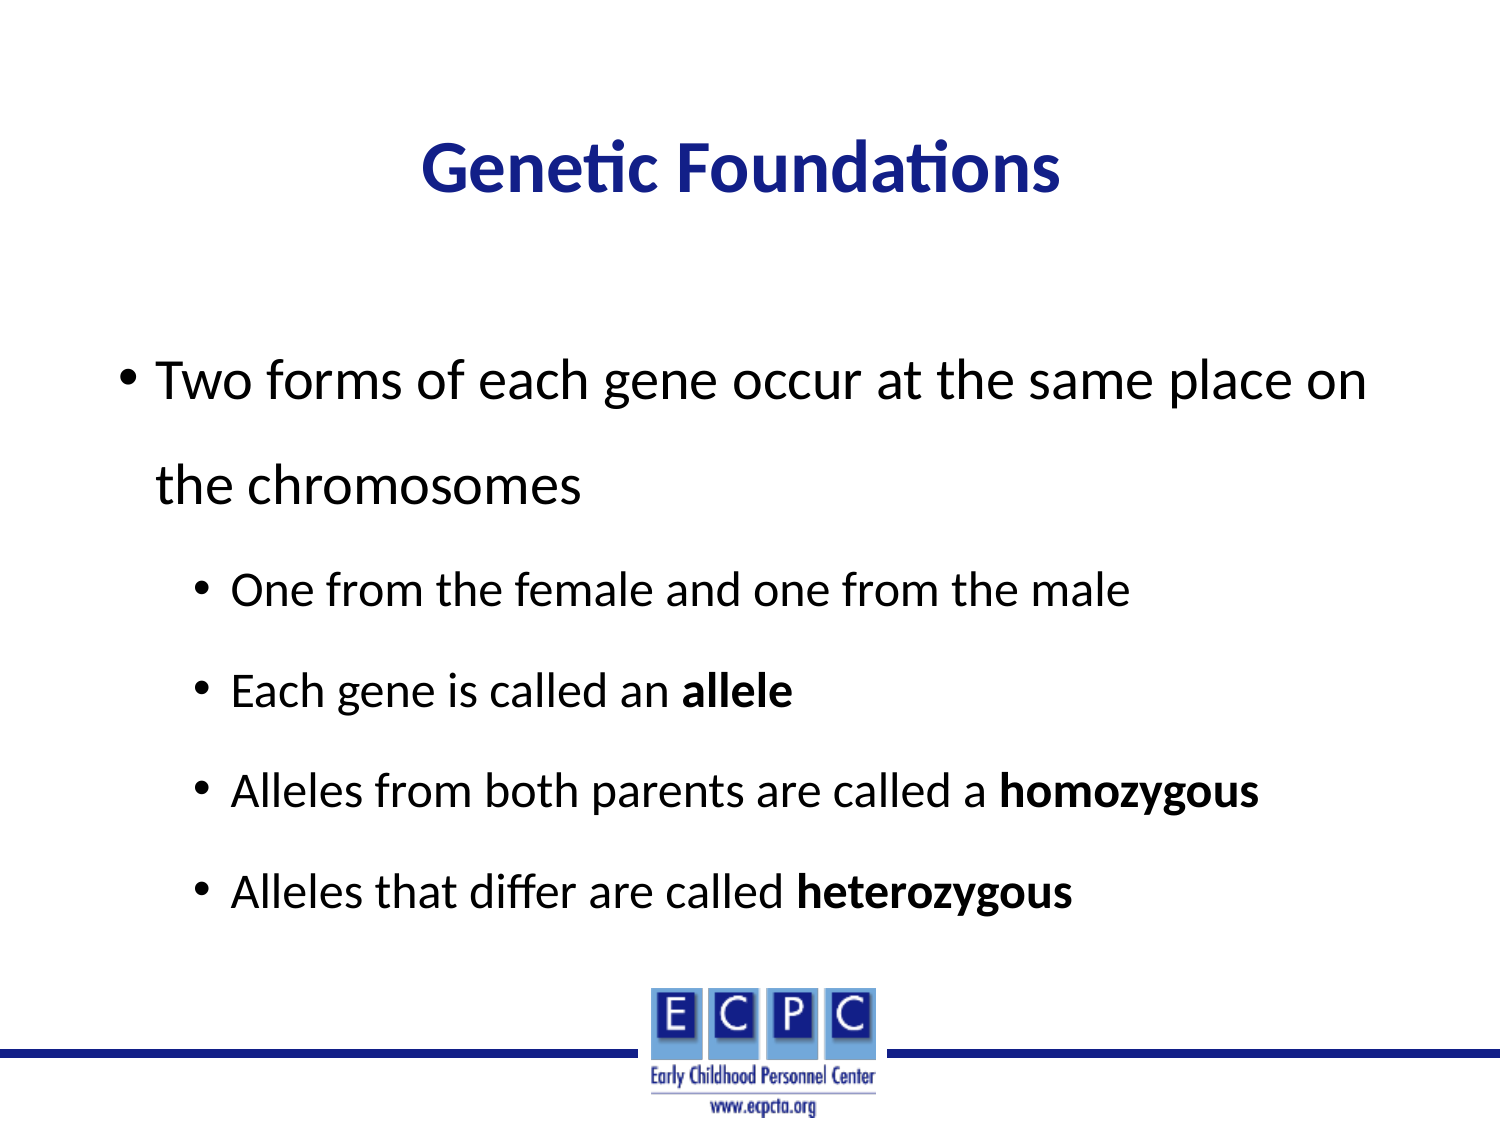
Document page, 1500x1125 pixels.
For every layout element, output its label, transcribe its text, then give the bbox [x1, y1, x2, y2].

title Genetic Foundations [103, 59, 1397, 278]
list Two forms of each gene occur at the same place on the chromosomes One from the female and one from the male Each gene is called an allele Alleles from both parents are called a homozygous Alleles that differ are called heterozygous [103, 299, 1397, 1028]
picture [651, 1028, 876, 1118]
